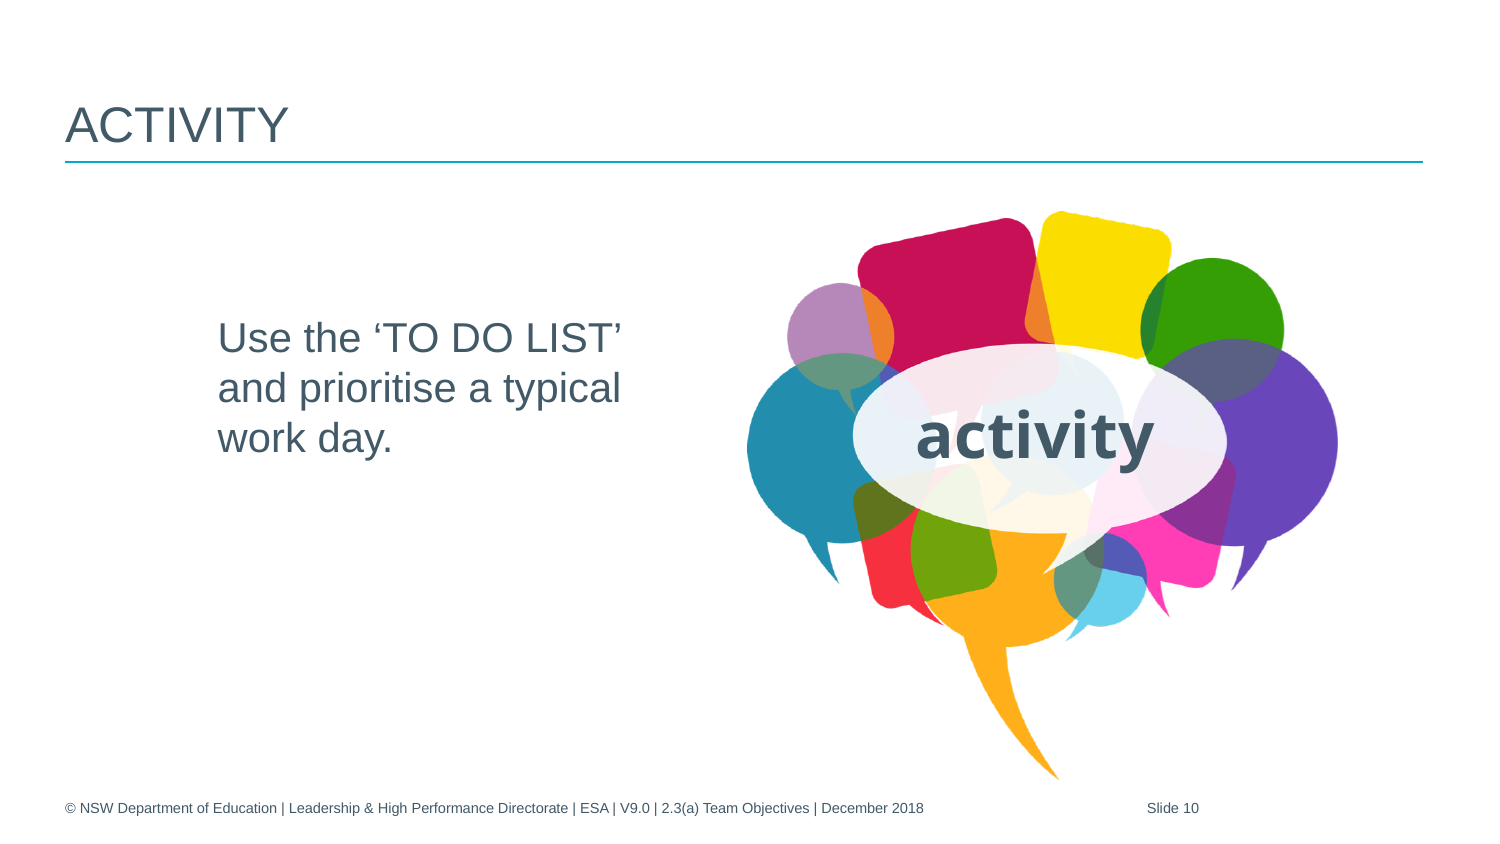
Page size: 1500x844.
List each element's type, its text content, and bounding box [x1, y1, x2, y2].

footer © NSW Department of Education | Leadership & High Performance Directorate | ESA | V9.0 | 2.3(a) Team Objectives | December 2018 [64, 779, 998, 824]
text_box Use the ‘TO DO LIST’ and prioritise a typical work day. [203, 303, 700, 469]
slide_number Slide 10 [998, 779, 1348, 824]
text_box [747, 211, 1338, 780]
title activity [64, 43, 1424, 161]
